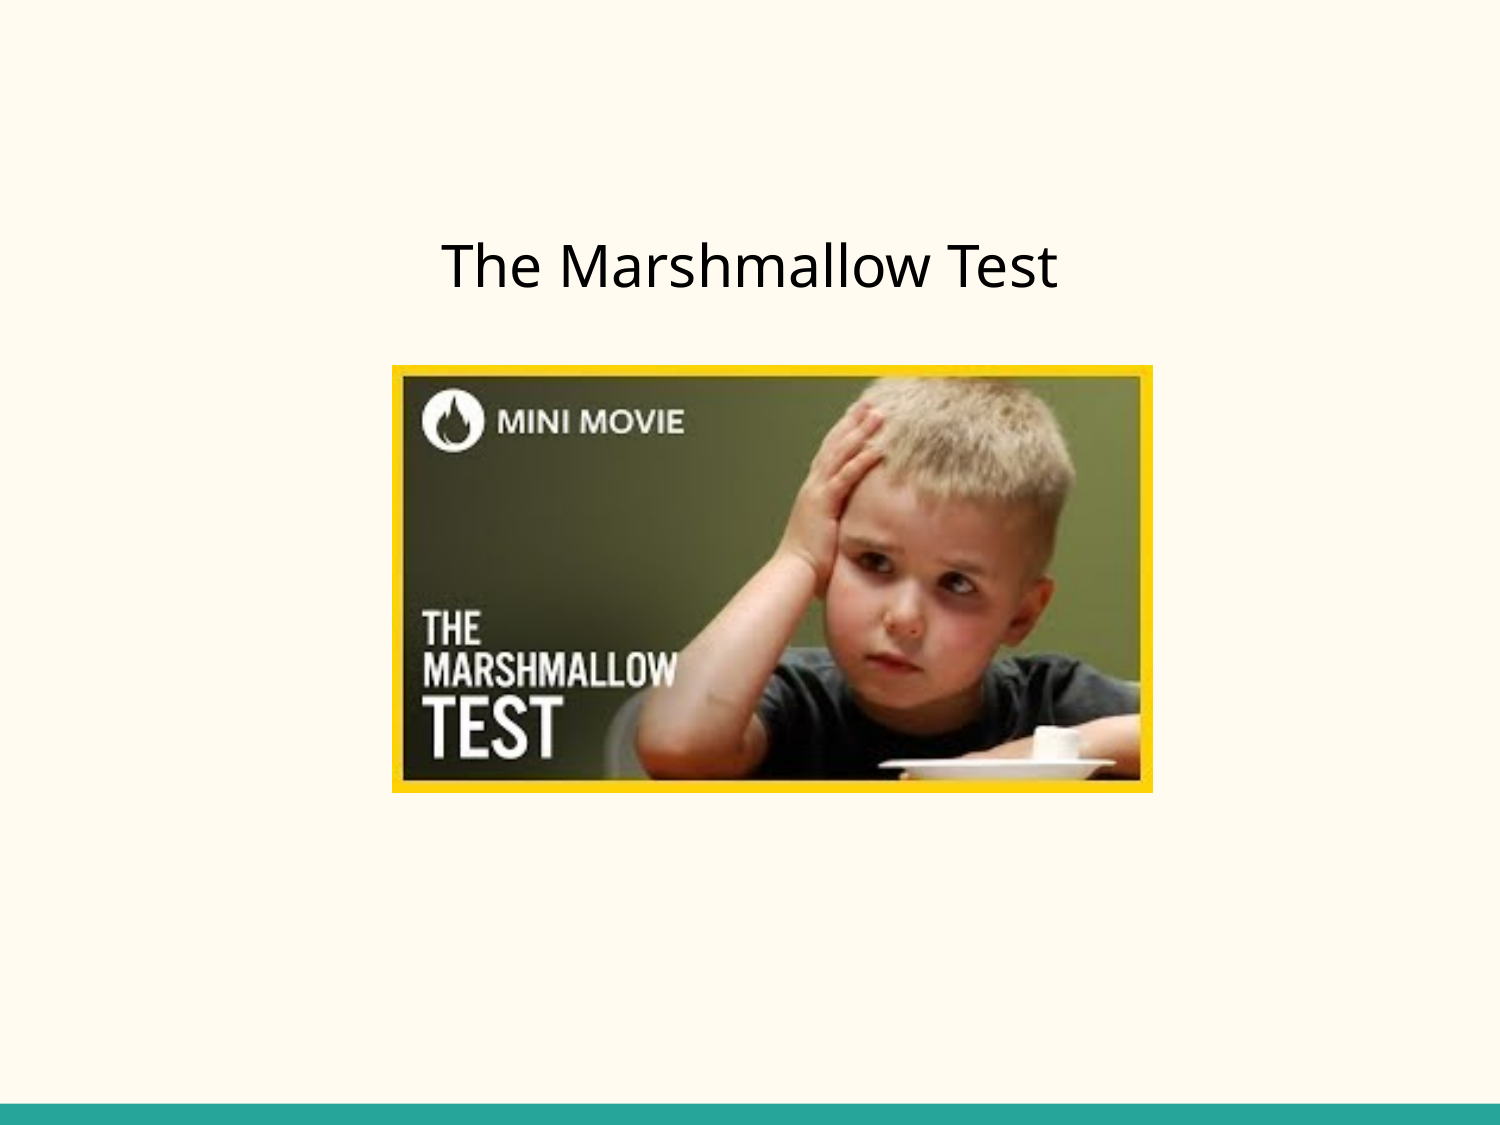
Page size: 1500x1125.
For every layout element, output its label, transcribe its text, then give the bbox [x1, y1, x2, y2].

picture [392, 364, 1153, 793]
title The Marshmallow Test [51, 213, 1449, 315]
